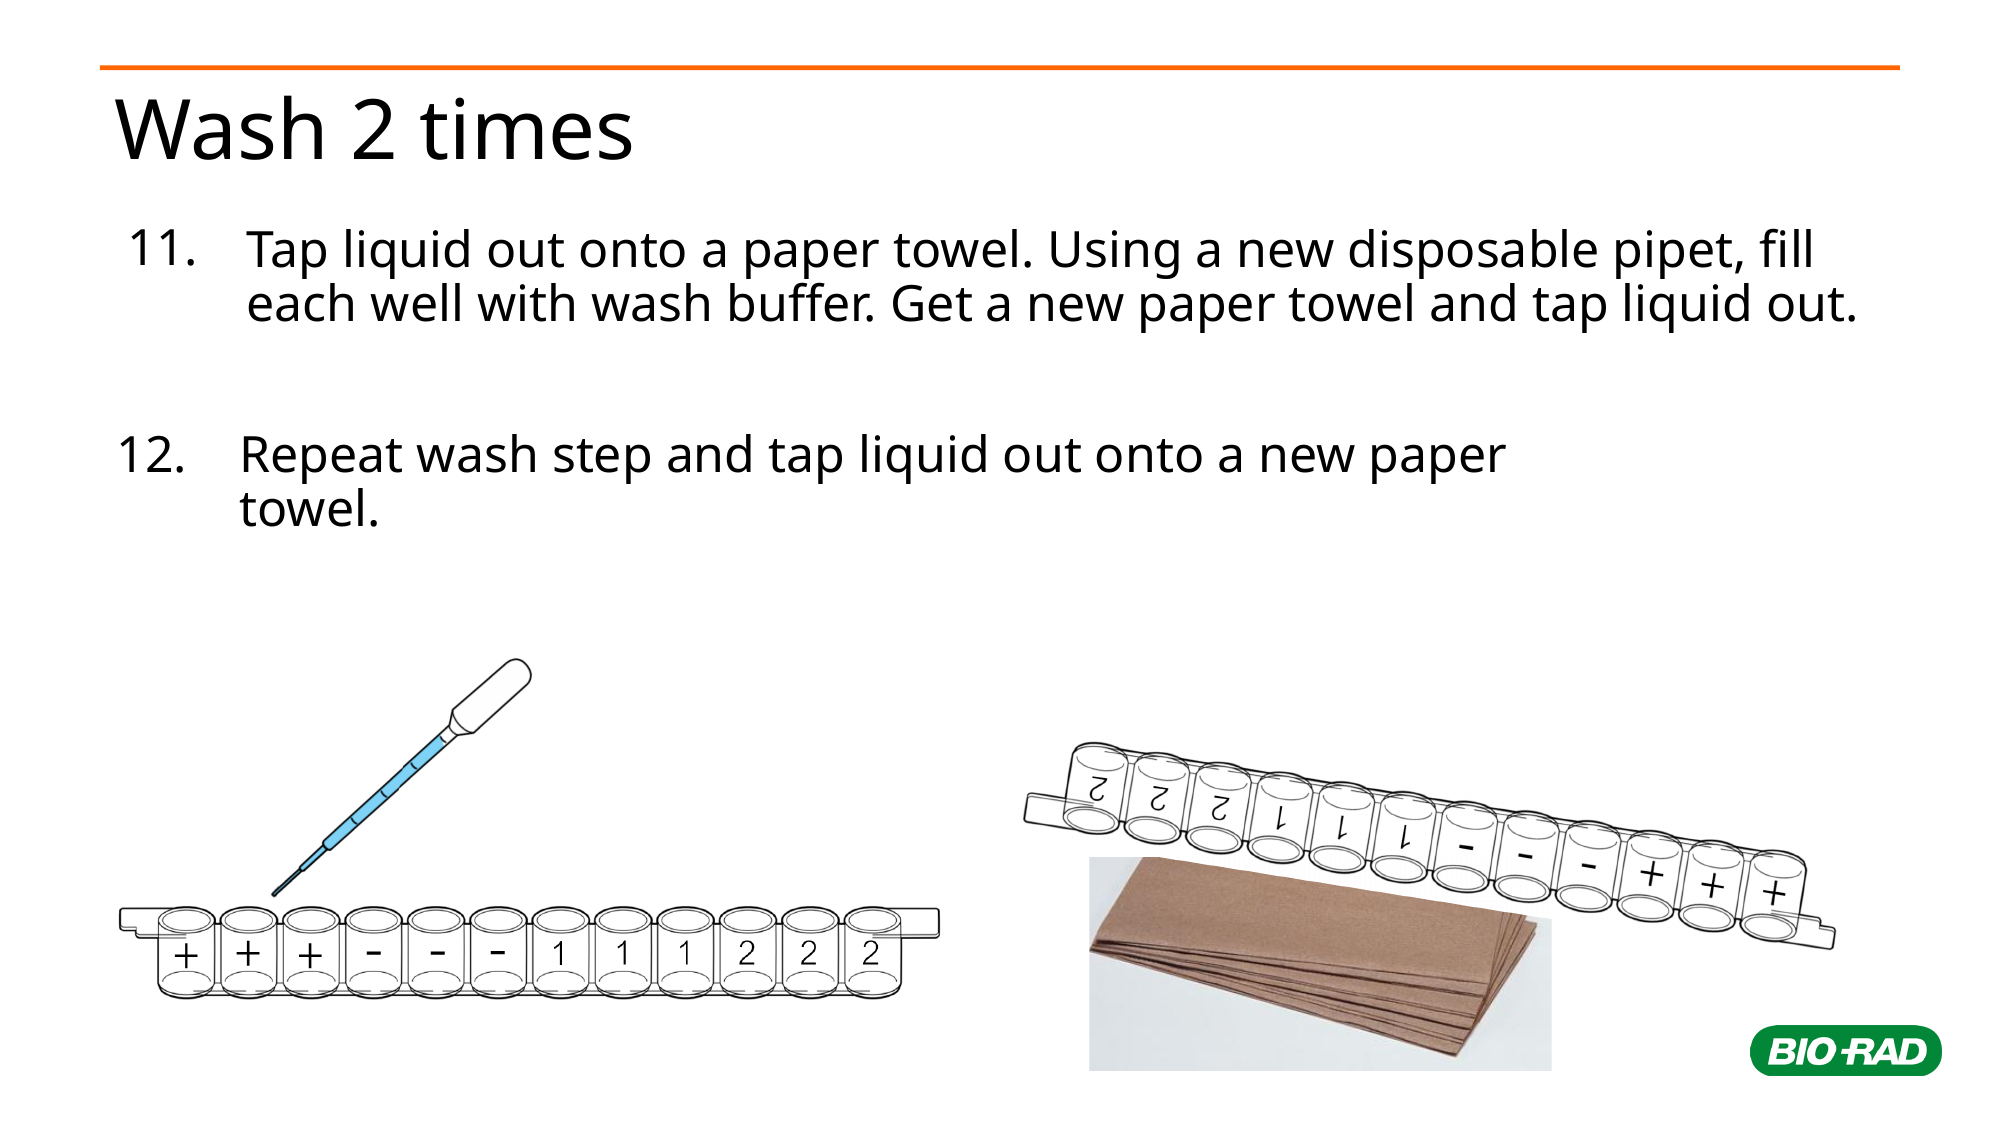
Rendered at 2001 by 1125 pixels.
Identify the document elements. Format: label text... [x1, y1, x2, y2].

picture [112, 626, 958, 1007]
picture [1003, 722, 1854, 1071]
picture [1750, 1025, 1942, 1076]
list Tap liquid out onto a paper towel. Using a new disposable pipet, fill each well with wash buffer. Get a new paper towel and tap liquid out. [231, 217, 1919, 404]
text_box 12. [86, 421, 215, 547]
list 11. [99, 215, 213, 294]
text_box Repeat wash step and tap liquid out onto a new paper towel. [224, 421, 1673, 608]
title Wash 2 times [99, 67, 1900, 198]
